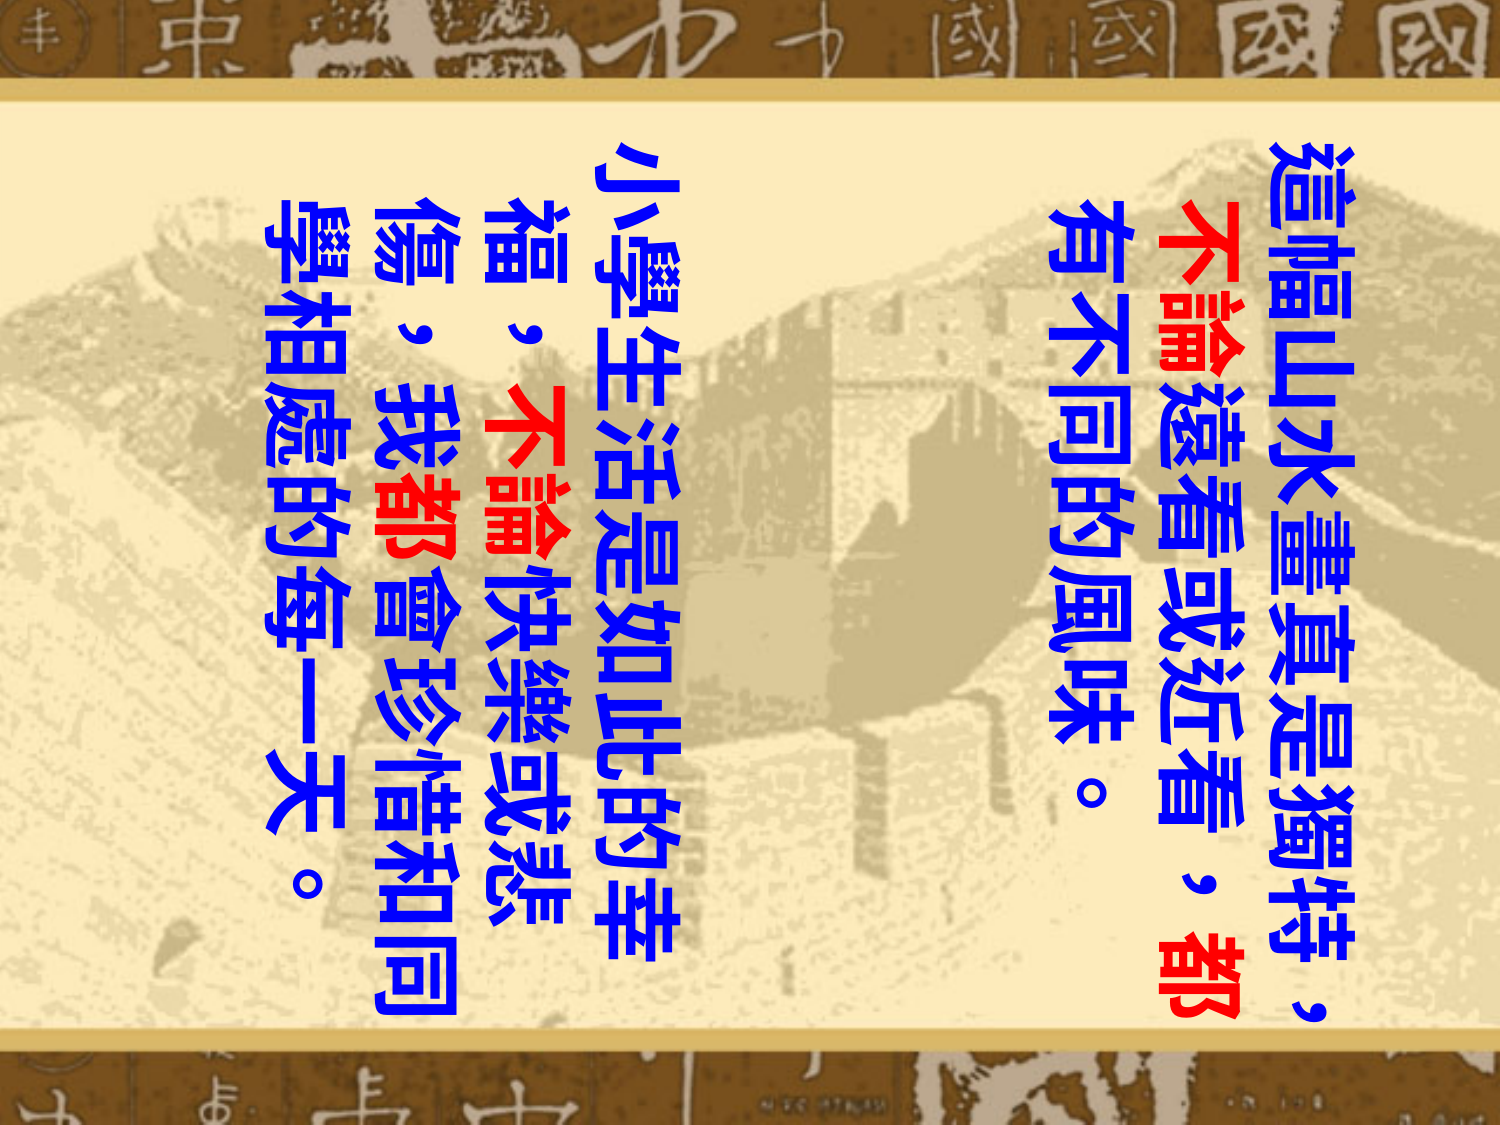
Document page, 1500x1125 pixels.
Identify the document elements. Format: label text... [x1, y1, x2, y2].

picture [0, 0, 1500, 1125]
text_box 這幅山水畫真是獨特，不論遠看或近看，都有不同的風味。 [974, 125, 1376, 1083]
text_box 小學生活是如此的幸福，不論快樂或悲傷，我都會珍惜和同學相處的每一天。 [171, 125, 703, 1083]
